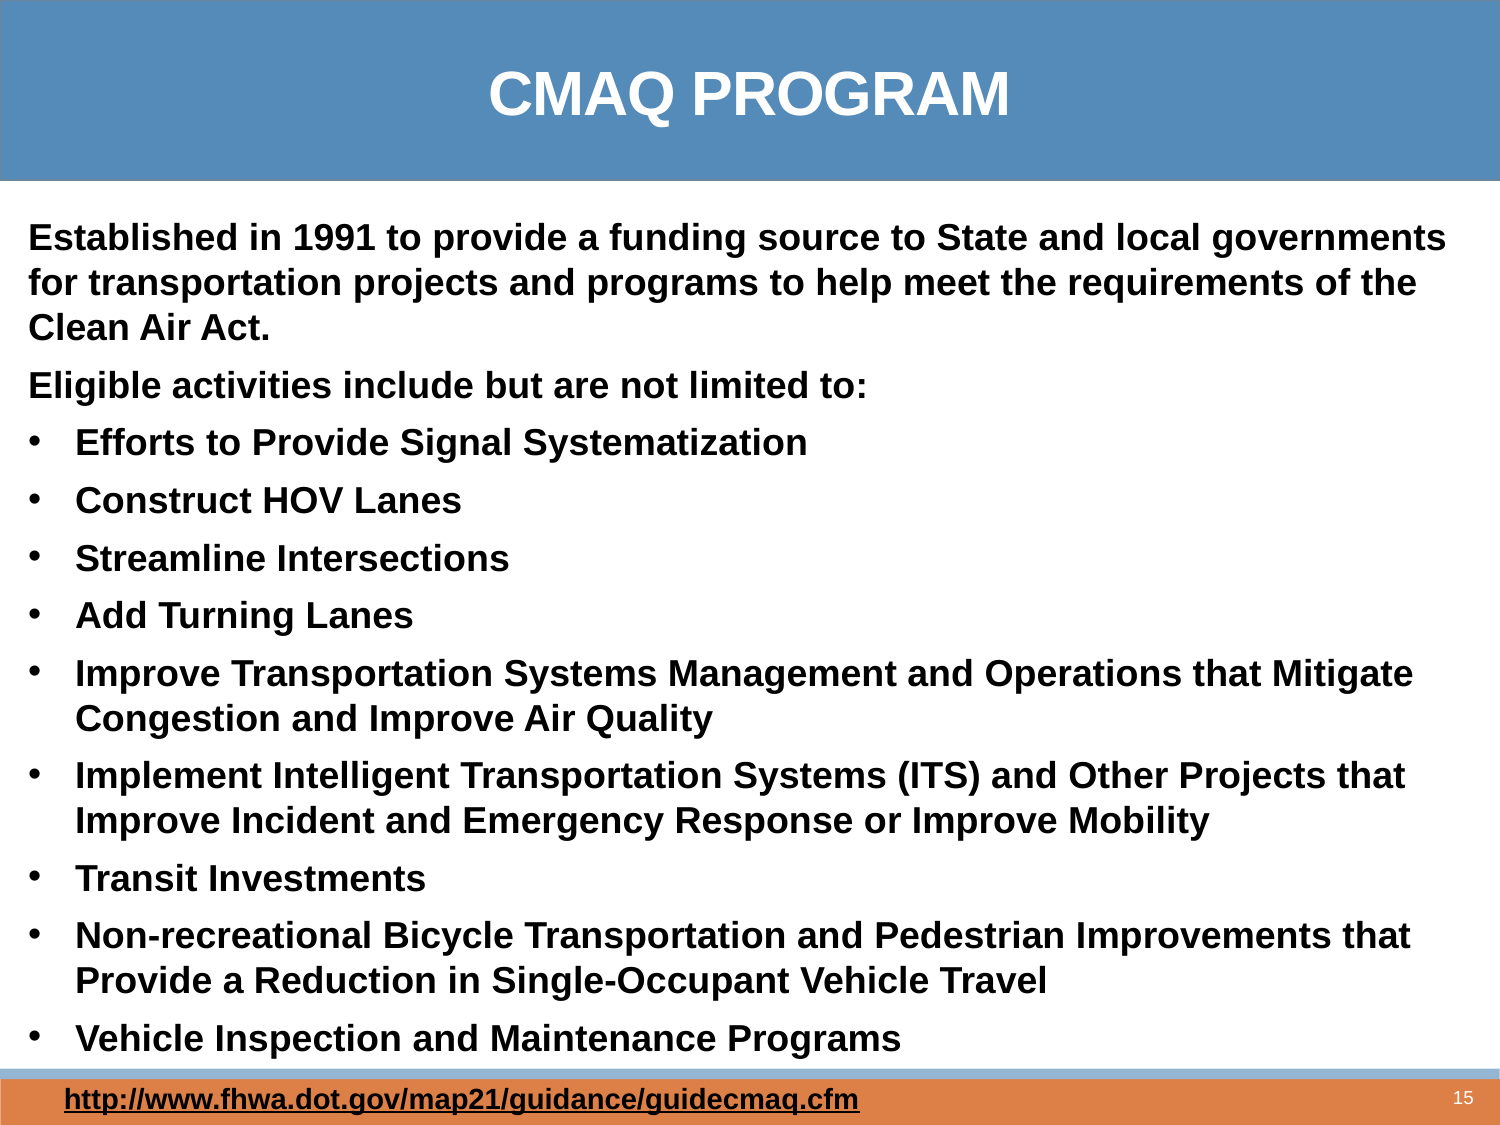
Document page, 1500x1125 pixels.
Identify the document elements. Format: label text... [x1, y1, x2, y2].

text_box http://www.fhwa.dot.gov/map21/guidance/guidecmaq.cfm [48, 1072, 884, 1123]
text_box Established in 1991 to provide a funding source to State and local governments for transportation projects and programs to help meet the requirements of the Clean Air Act. Eligible activities include but are not limited to: Efforts to Provide Signal Systematization Construct HOV Lanes Streamline Intersections Add Turning Lanes Improve Transportation Systems Management and Operations that Mitigate Congestion and Improve Air Quality Implement Intelligent Transportation Systems (ITS) and Other Projects that Improve Incident and Emergency Response or Improve Mobility Transit Investments Non-recreational Bicycle Transportation and Pedestrian Improvements that Provide a Reduction in Single-Occupant Vehicle Travel Vehicle Inspection and Maintenance Programs [13, 205, 1500, 1066]
slide_number 15 [1151, 1072, 1489, 1122]
text_box [0, 181, 1500, 247]
text_box Cmaq program [0, 0, 1500, 181]
